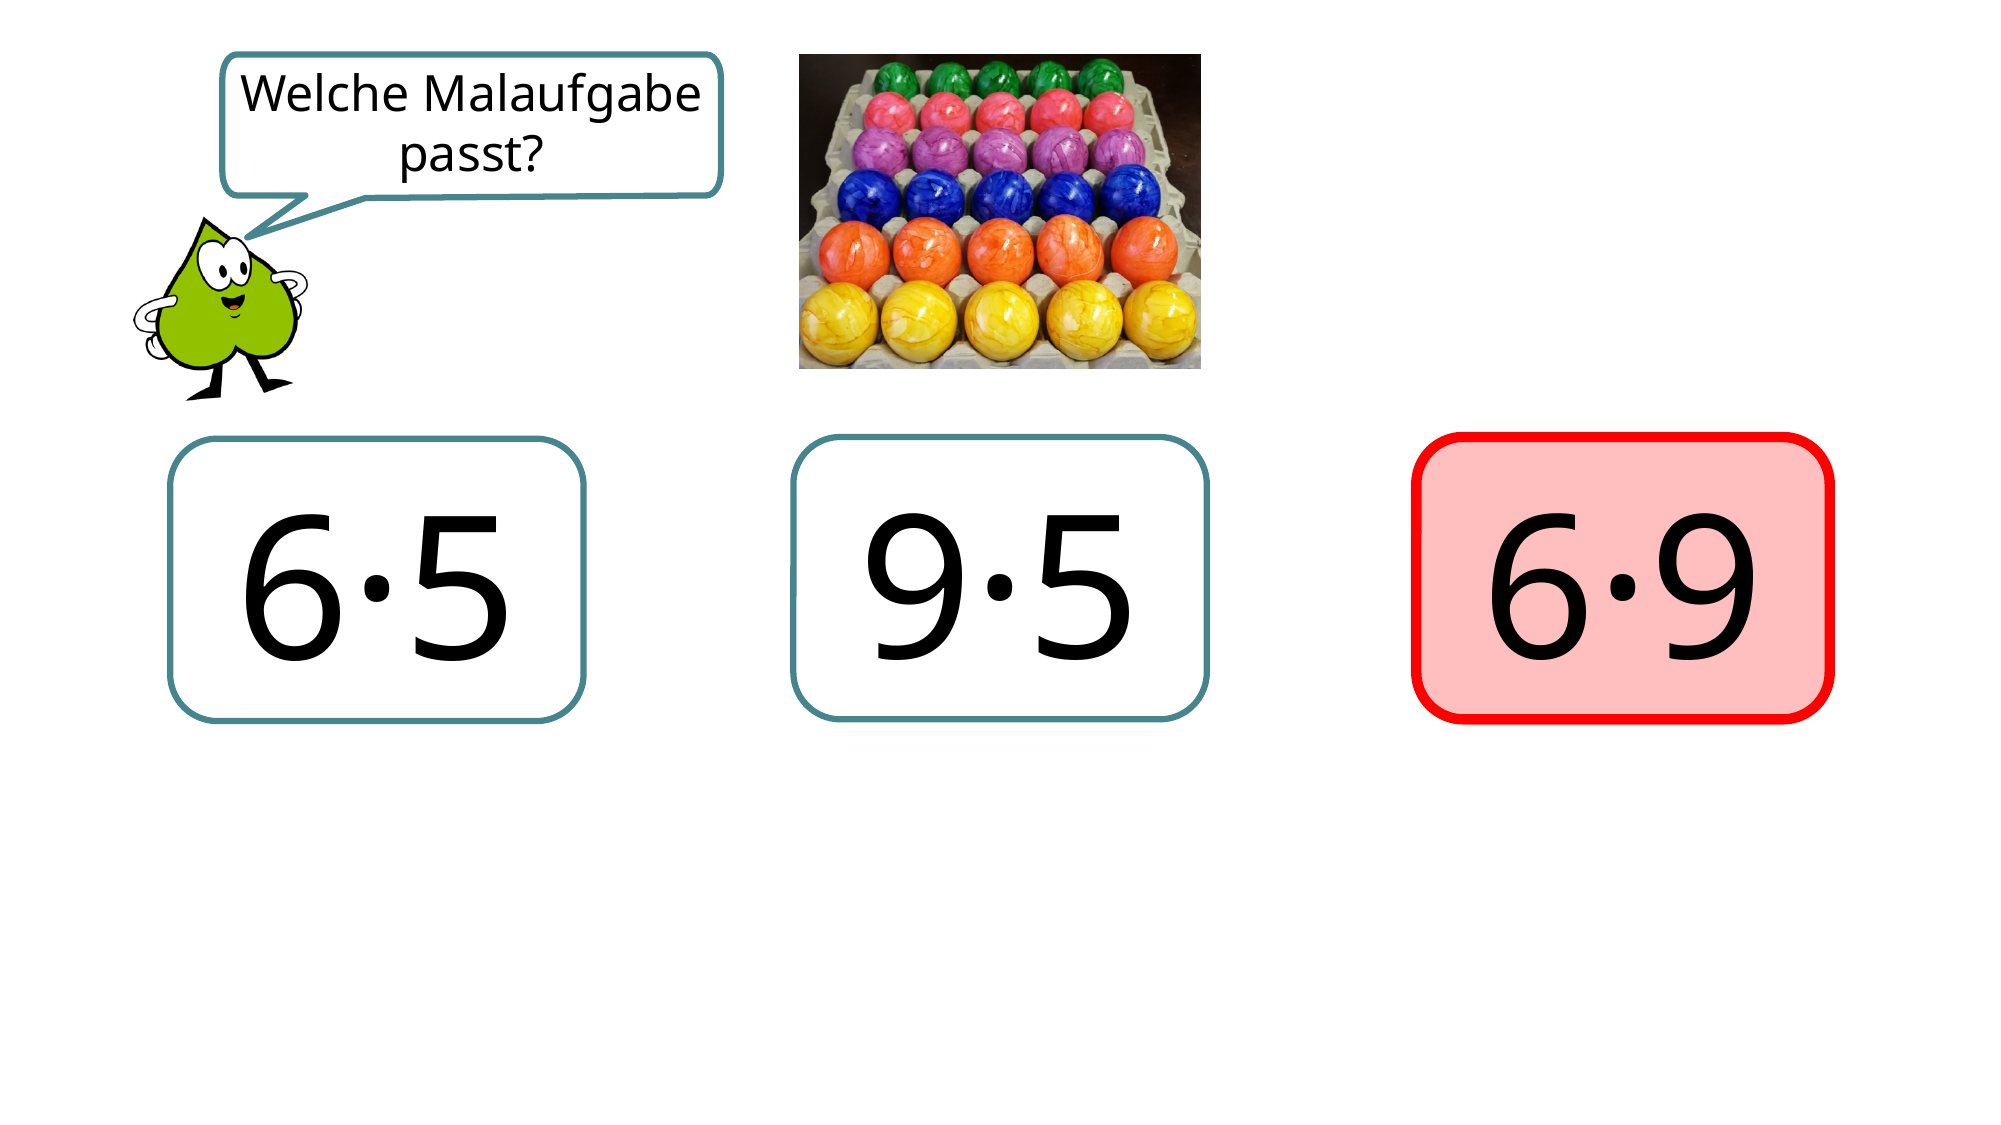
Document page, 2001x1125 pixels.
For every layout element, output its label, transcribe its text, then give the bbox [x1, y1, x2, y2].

text_box 6·9 [1416, 436, 1830, 720]
text_box 9·5 [793, 436, 1207, 720]
picture [799, 54, 1201, 369]
text_box 6·5 [169, 437, 585, 723]
text_box Welche Malaufgabe passt? [222, 54, 721, 218]
picture [133, 216, 308, 401]
